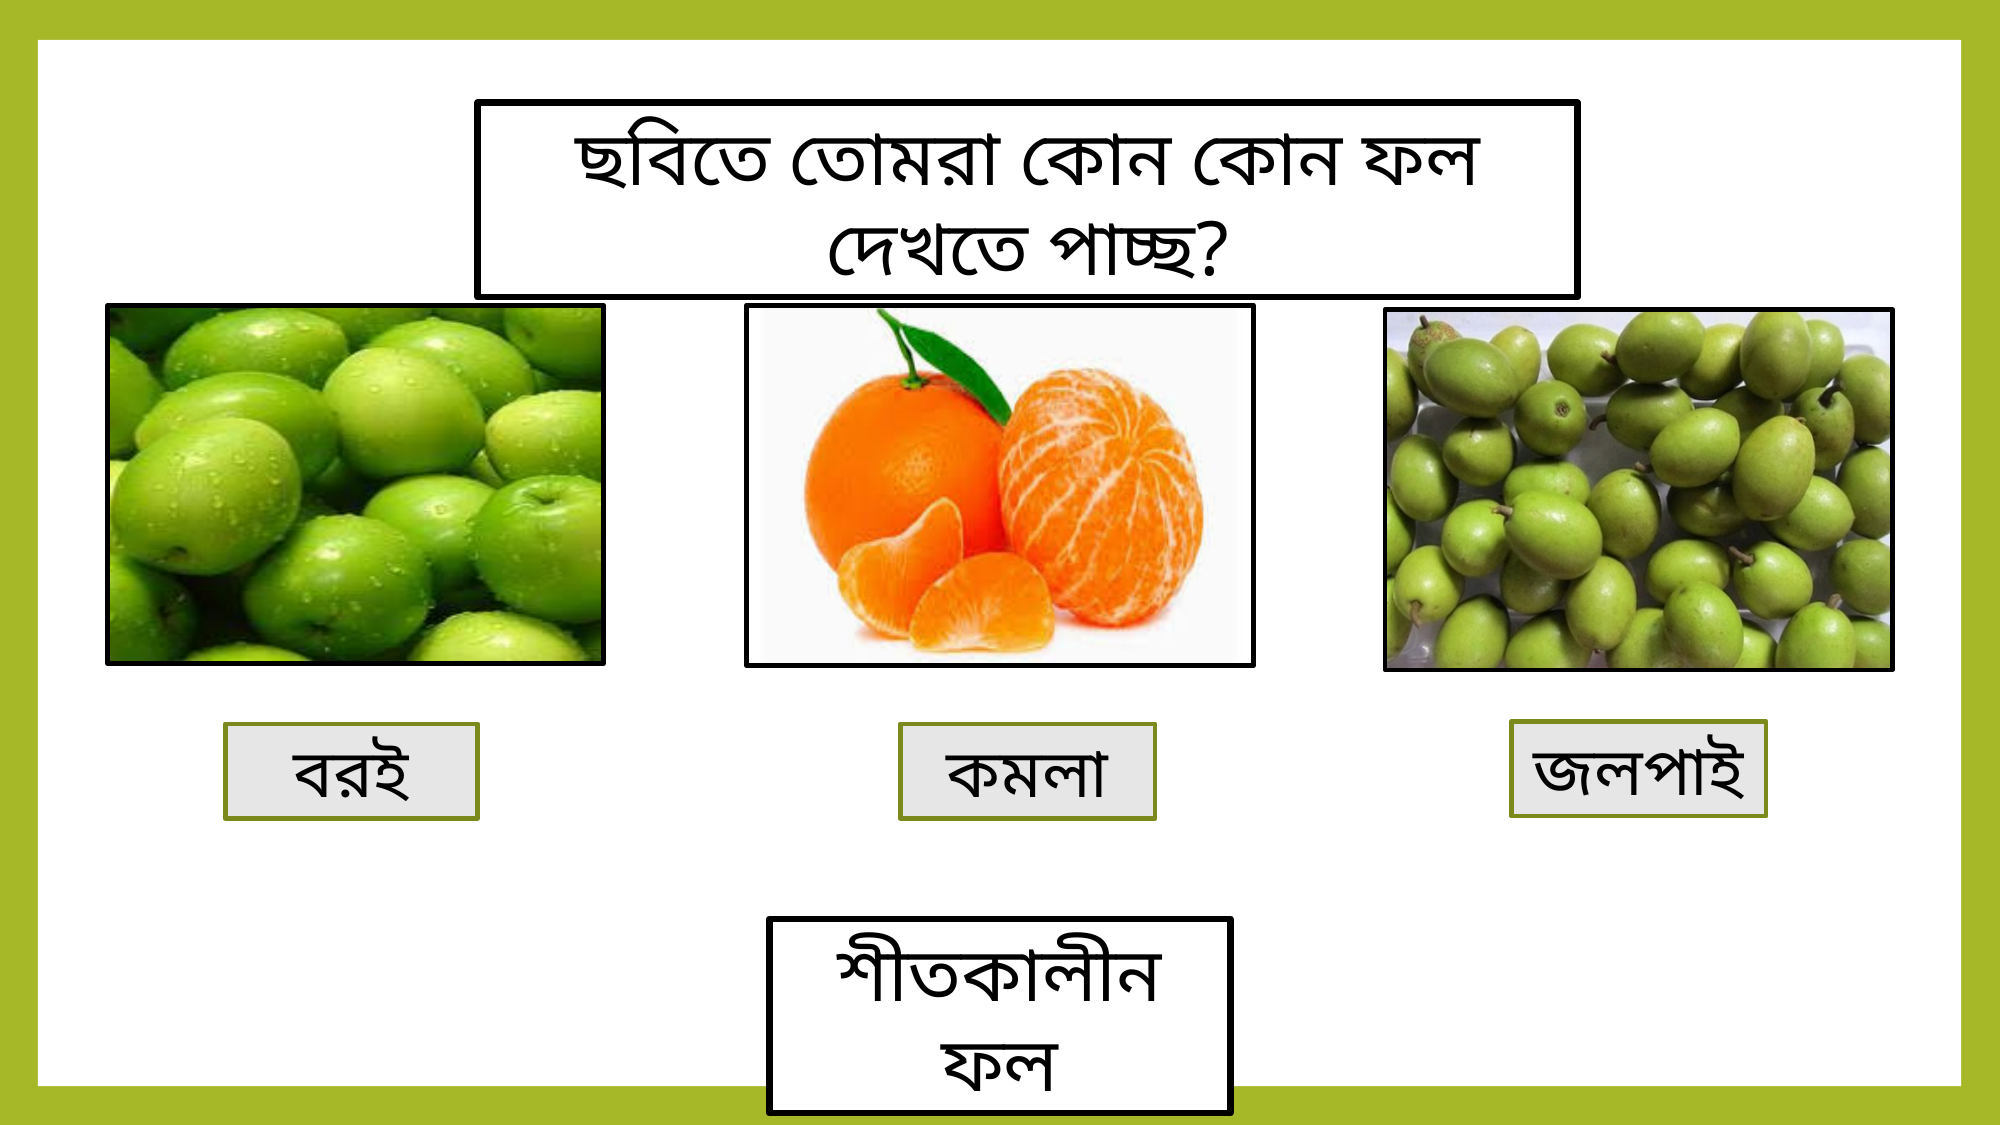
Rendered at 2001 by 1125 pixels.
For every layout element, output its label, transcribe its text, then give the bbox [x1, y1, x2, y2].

text_box শীতকালীন ফল [769, 918, 1231, 1114]
text_box জলপাই [1511, 721, 1767, 817]
text_box ছবিতে তোমরা কোন কোন ফল দেখতে পাচ্ছ? [477, 102, 1578, 298]
picture [1387, 311, 1891, 668]
picture [109, 307, 602, 662]
picture [748, 307, 1252, 664]
text_box কমলা [900, 723, 1156, 819]
text_box বরই [225, 723, 478, 819]
